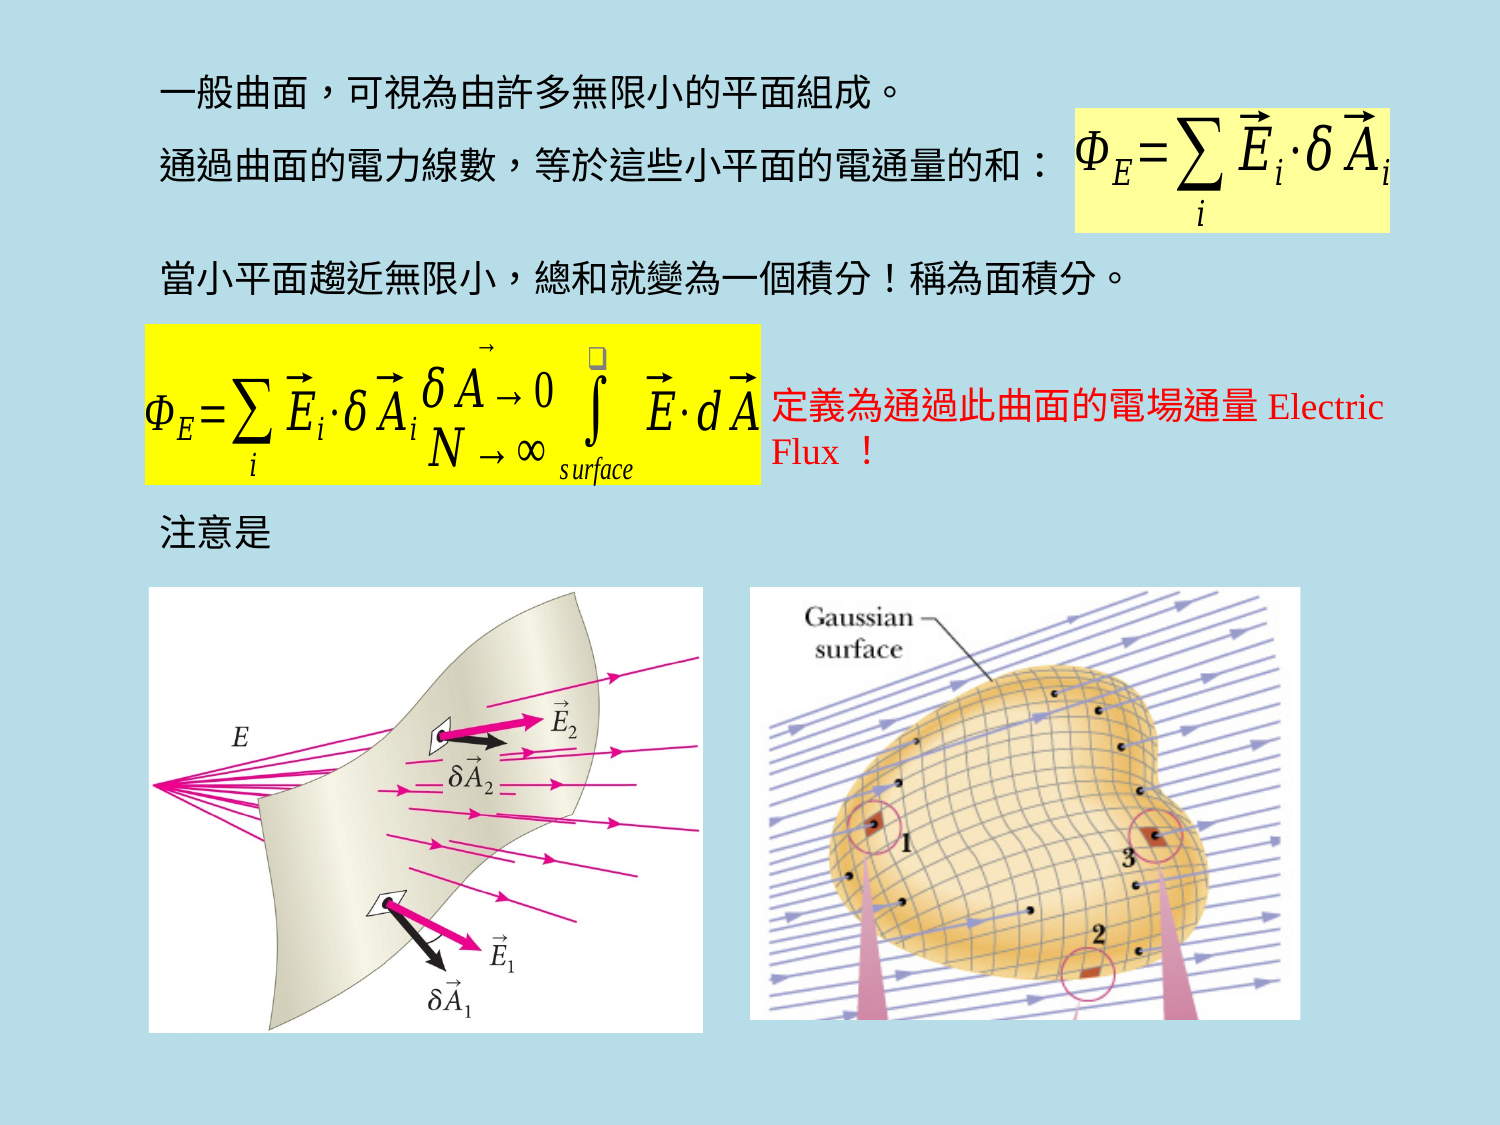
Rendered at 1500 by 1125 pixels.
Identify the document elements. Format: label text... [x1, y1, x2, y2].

picture [749, 587, 1301, 1021]
text_box 當小平面趨近無限小，總和就變為一個積分！稱為面積分。 [144, 247, 1203, 308]
text_box 一般曲面，可視為由許多無限小的平面組成。 [144, 61, 1270, 122]
text_box 定義為通過此曲面的電場通量Electric Flux！ [761, 374, 1500, 480]
text_box 通過曲面的電力線數，等於這些小平面的電通量的和： [144, 135, 1075, 195]
picture [148, 587, 704, 1033]
